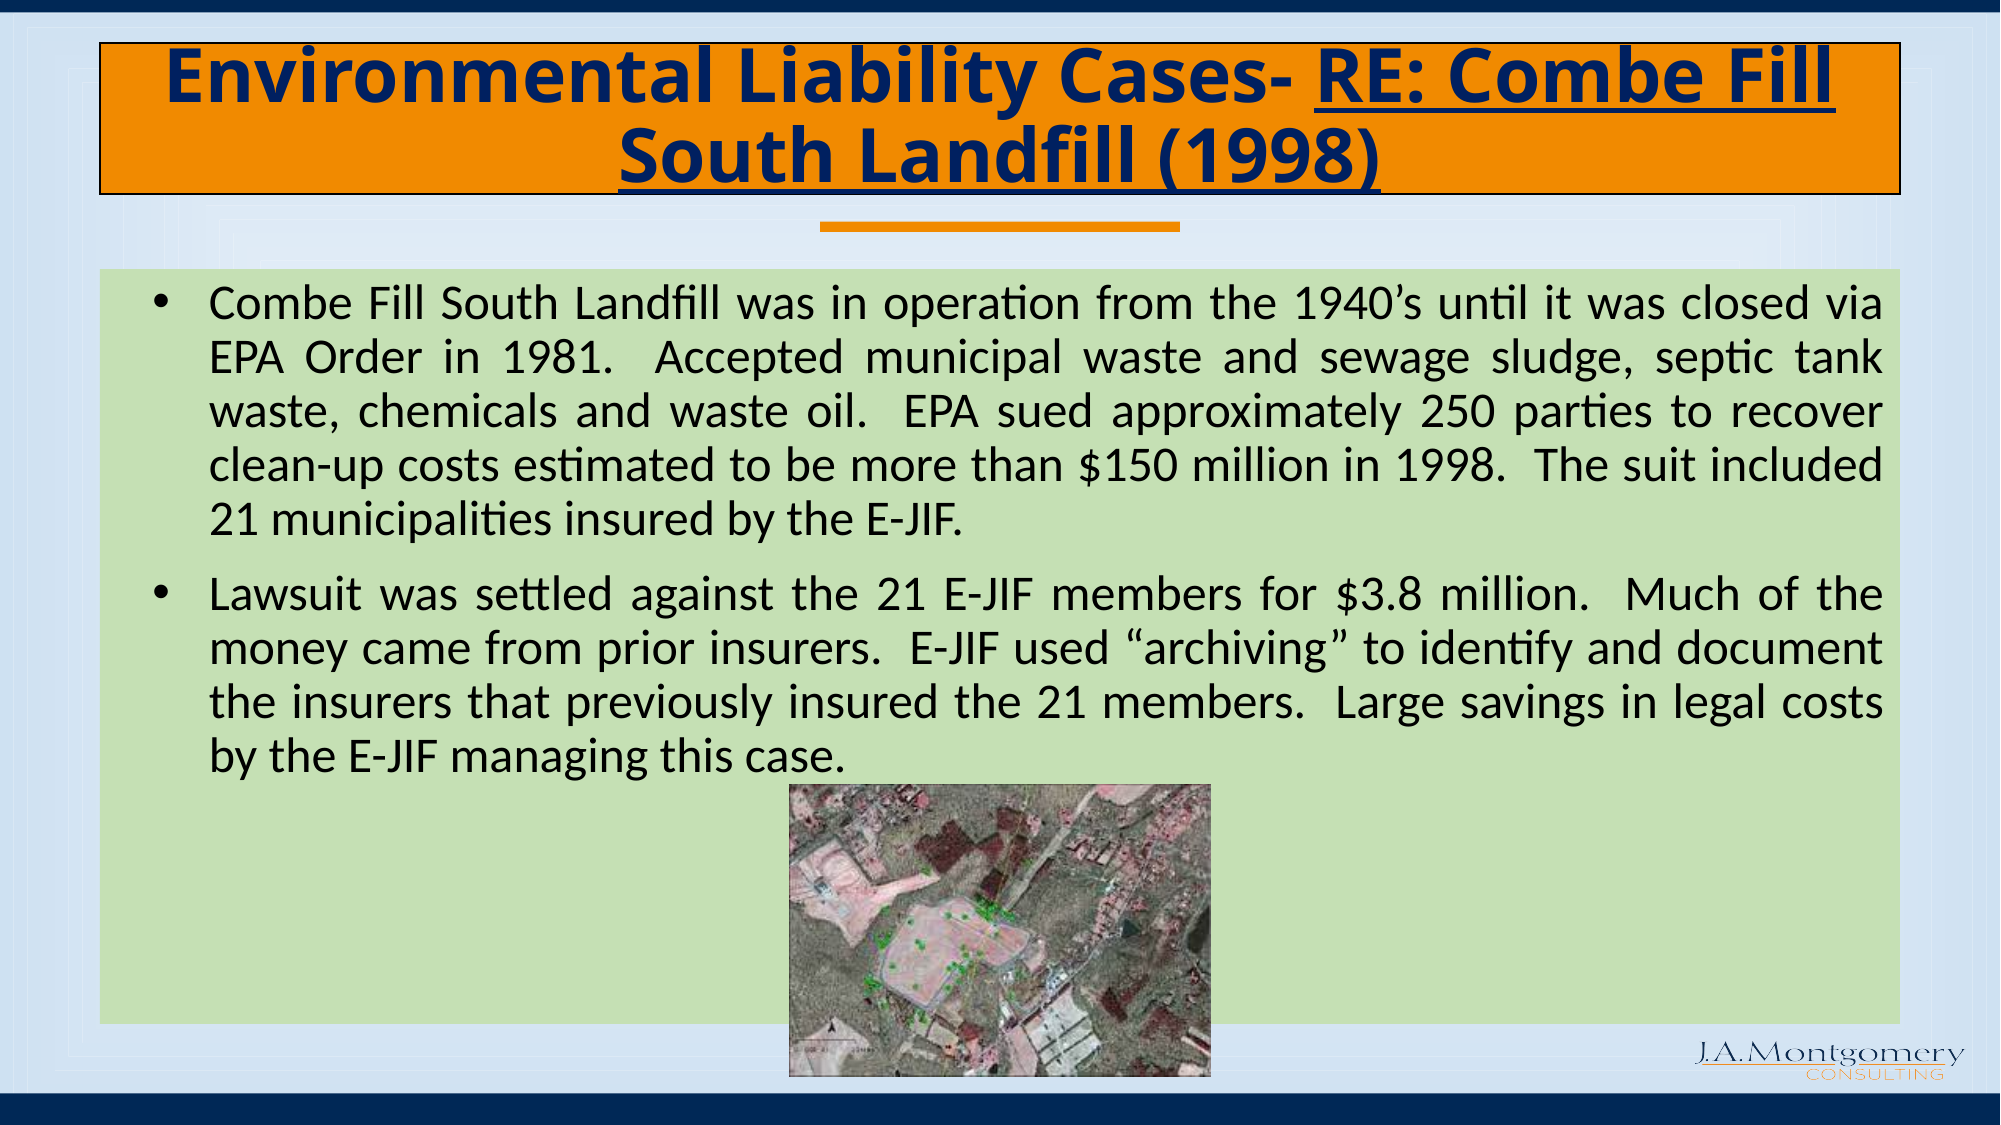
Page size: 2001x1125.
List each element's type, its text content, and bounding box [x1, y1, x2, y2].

title Environmental Liability Cases- RE: Combe Fill South Landfill (1998) [99, 42, 1901, 195]
list Combe Fill South Landfill was in operation from the 1940’s until it was closed via EPA Order in 1981. Accepted municipal waste and sewage sludge, septic tank waste, chemicals and waste oil. EPA sued approximately 250 parties to recover clean-up costs estimated to be more than $150 million in 1998. The suit included 21 municipalities insured by the E-JIF. Lawsuit was settled against the 21 E-JIF members for $3.8 million. Much of the money came from prior insurers. E-JIF used “archiving” to identify and document the insurers that previously insured the 21 members. Large savings in legal costs by the E-JIF managing this case. [99, 269, 1900, 1024]
picture [1695, 1041, 1966, 1080]
picture [789, 784, 1211, 1077]
